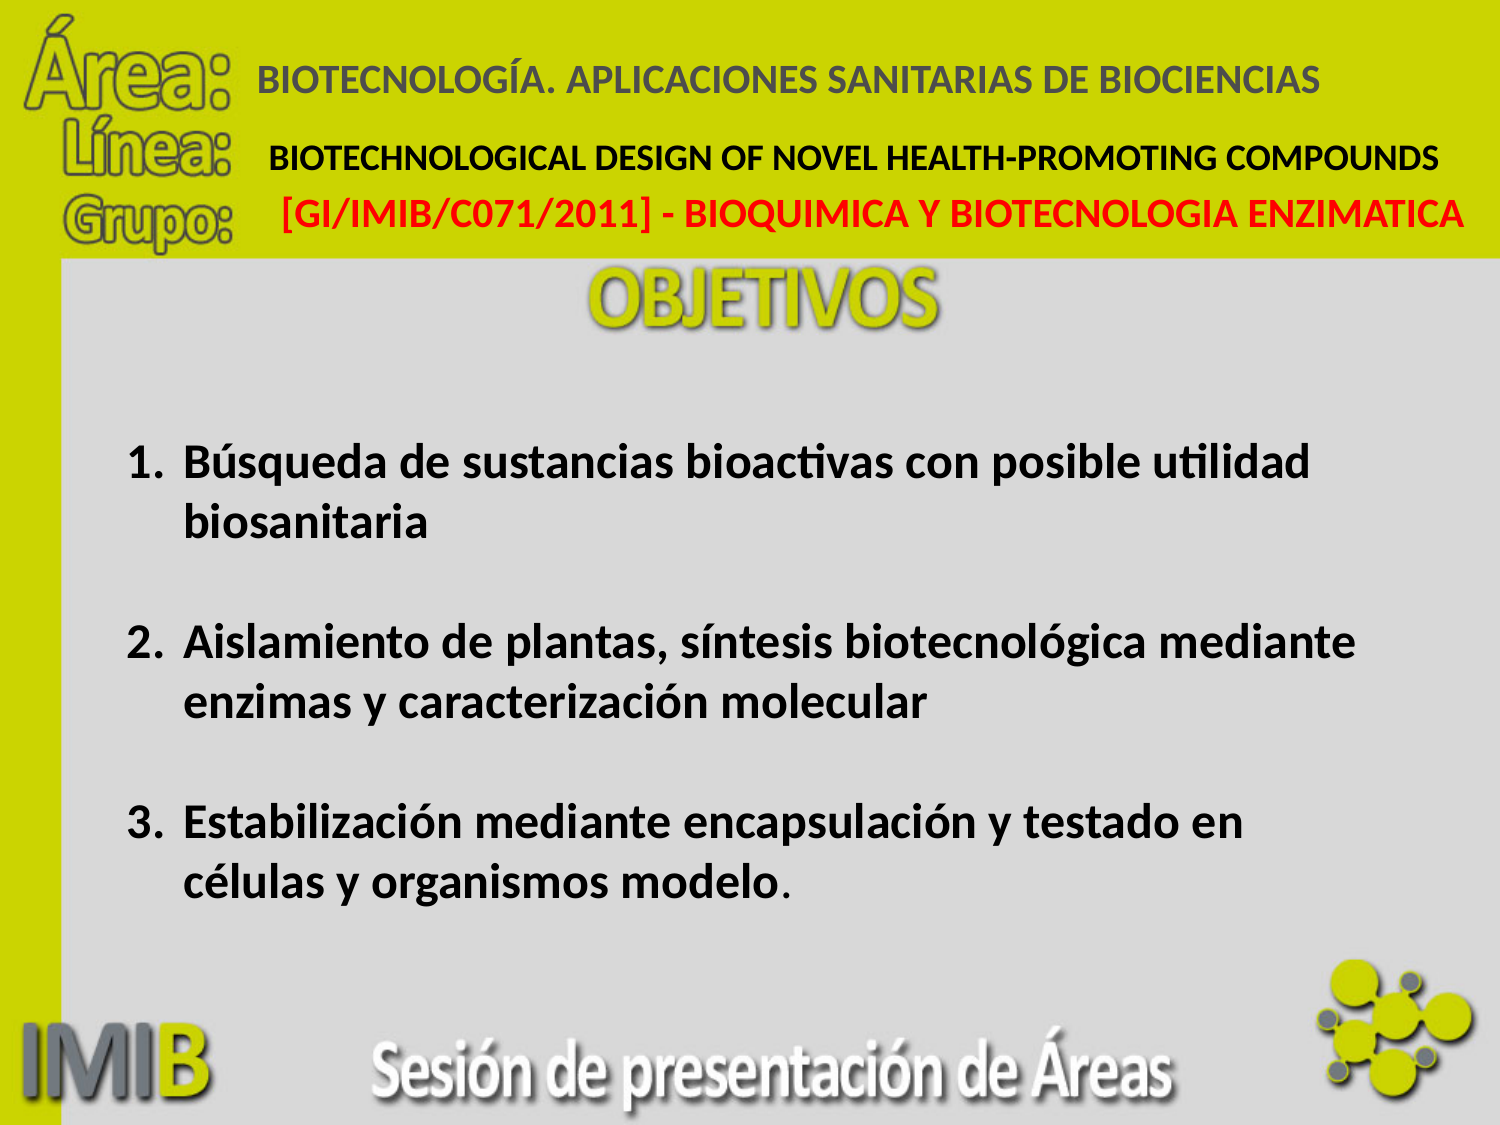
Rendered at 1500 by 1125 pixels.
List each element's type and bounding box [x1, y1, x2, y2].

text_box [241, 44, 1500, 245]
picture [0, 0, 1500, 1125]
